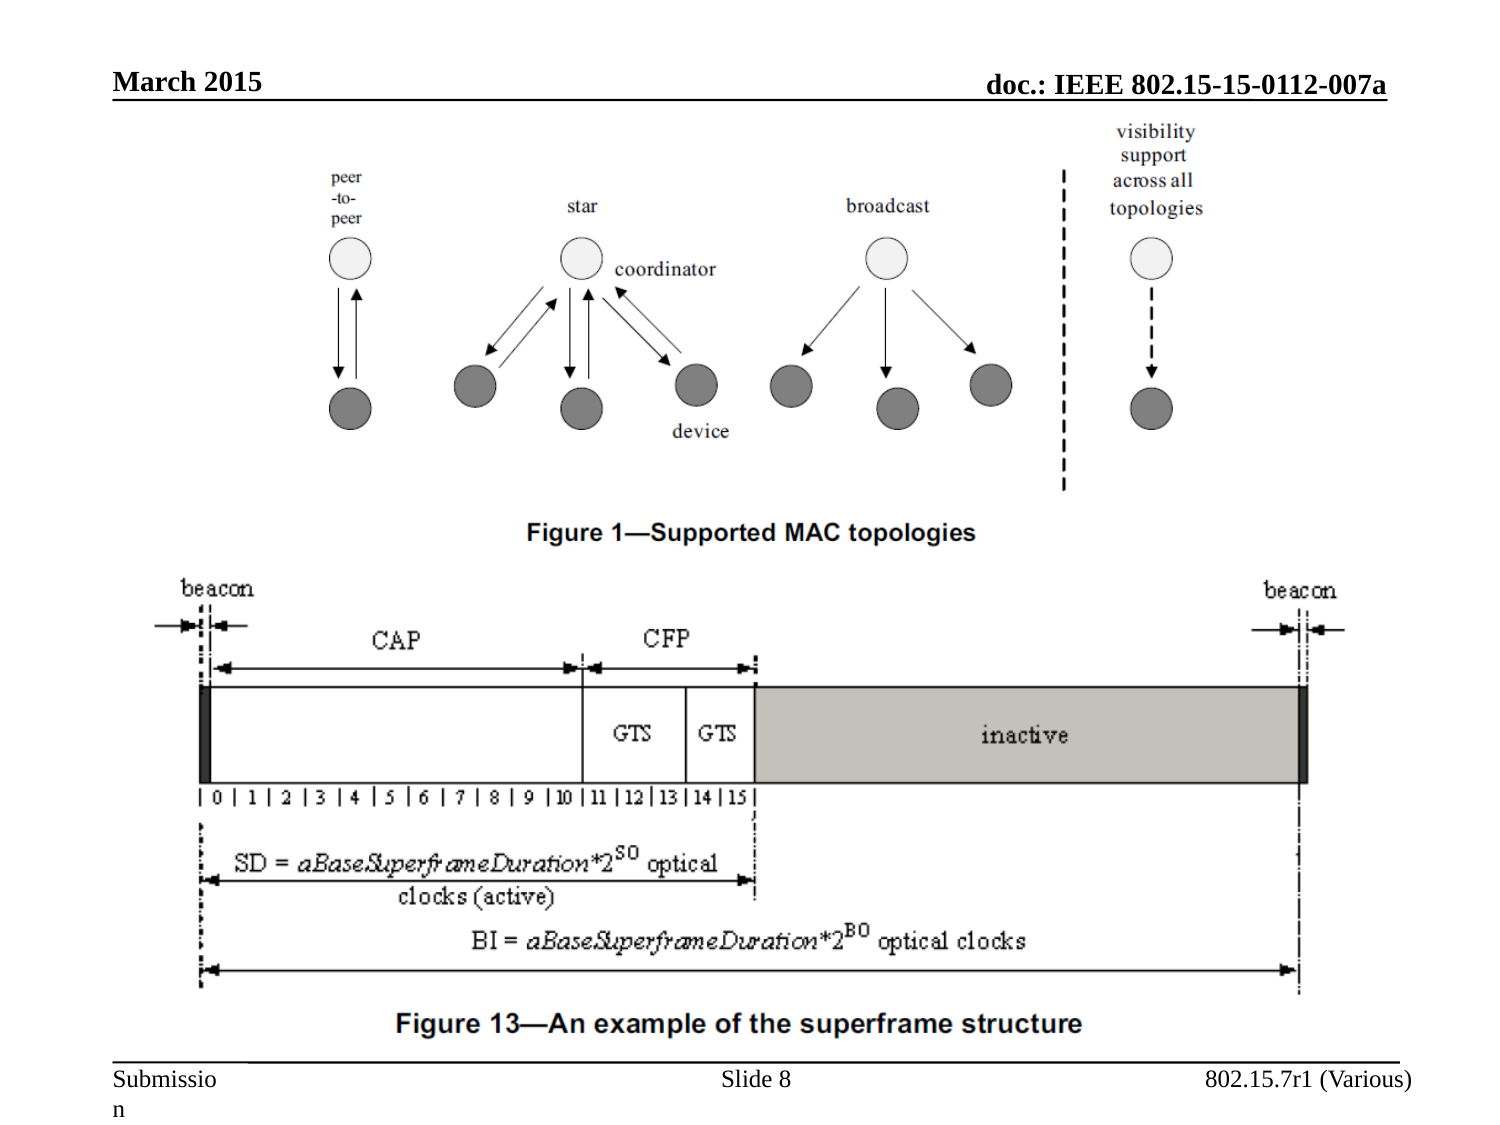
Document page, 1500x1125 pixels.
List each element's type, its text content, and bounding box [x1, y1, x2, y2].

slide_number Slide 8 [712, 1062, 800, 1093]
picture [124, 108, 1388, 1059]
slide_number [112, 62, 375, 98]
footer 802.15.7r1 (Various) [900, 1062, 1413, 1093]
